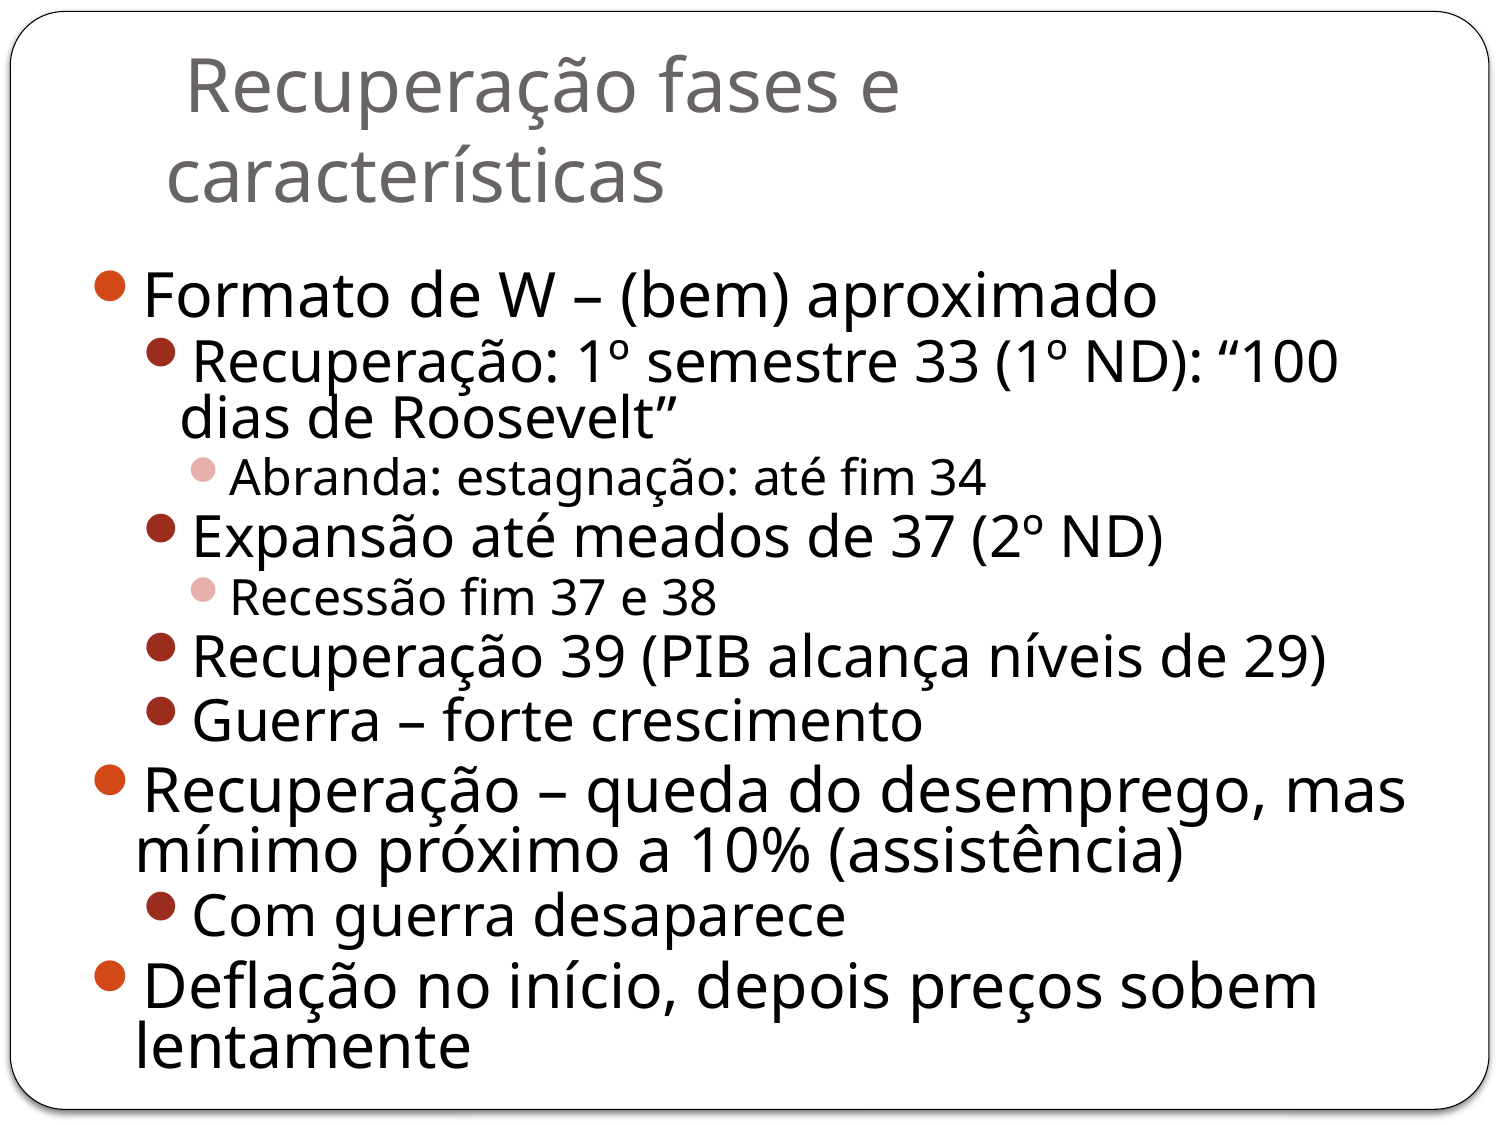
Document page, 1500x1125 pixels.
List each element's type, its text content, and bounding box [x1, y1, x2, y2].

title Recuperação fases e características [150, 45, 1425, 233]
list Formato de W – (bem) aproximado Recuperação: 1º semestre 33 (1º ND): “100 dias de Roosevelt” Abranda: estagnação: até fim 34 Expansão até meados de 37 (2º ND) Recessão fim 37 e 38 Recuperação 39 (PIB alcança níveis de 29) Guerra – forte crescimento Recuperação – queda do desemprego, mas mínimo próximo a 10% (assistência) Com guerra desaparece Deflação no início, depois preços sobem lentamente [75, 262, 1471, 1059]
